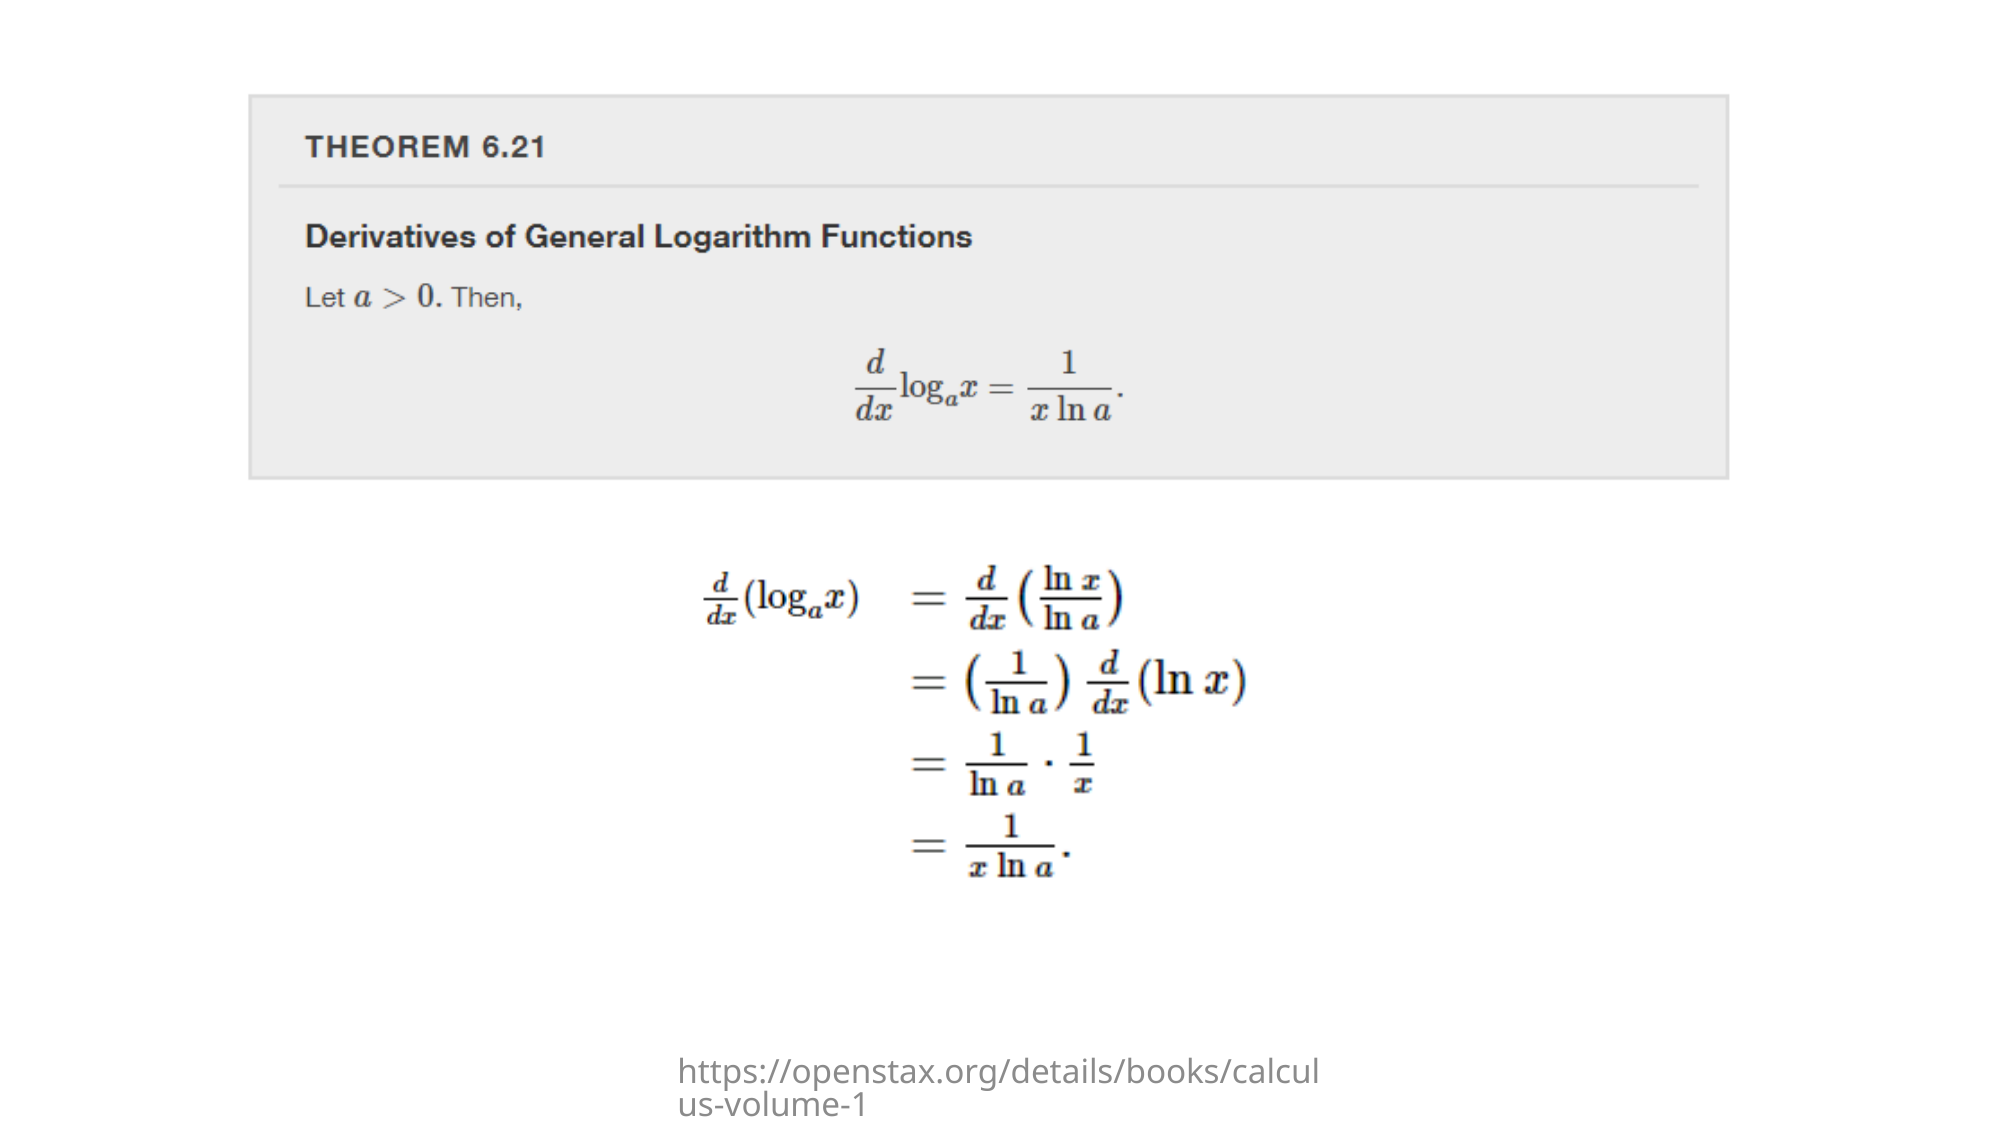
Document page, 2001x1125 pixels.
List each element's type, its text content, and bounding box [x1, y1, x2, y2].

picture [229, 73, 1771, 500]
footer https://openstax.org/details/books/calculus-volume-1 [662, 1042, 1338, 1103]
picture [692, 546, 1268, 895]
